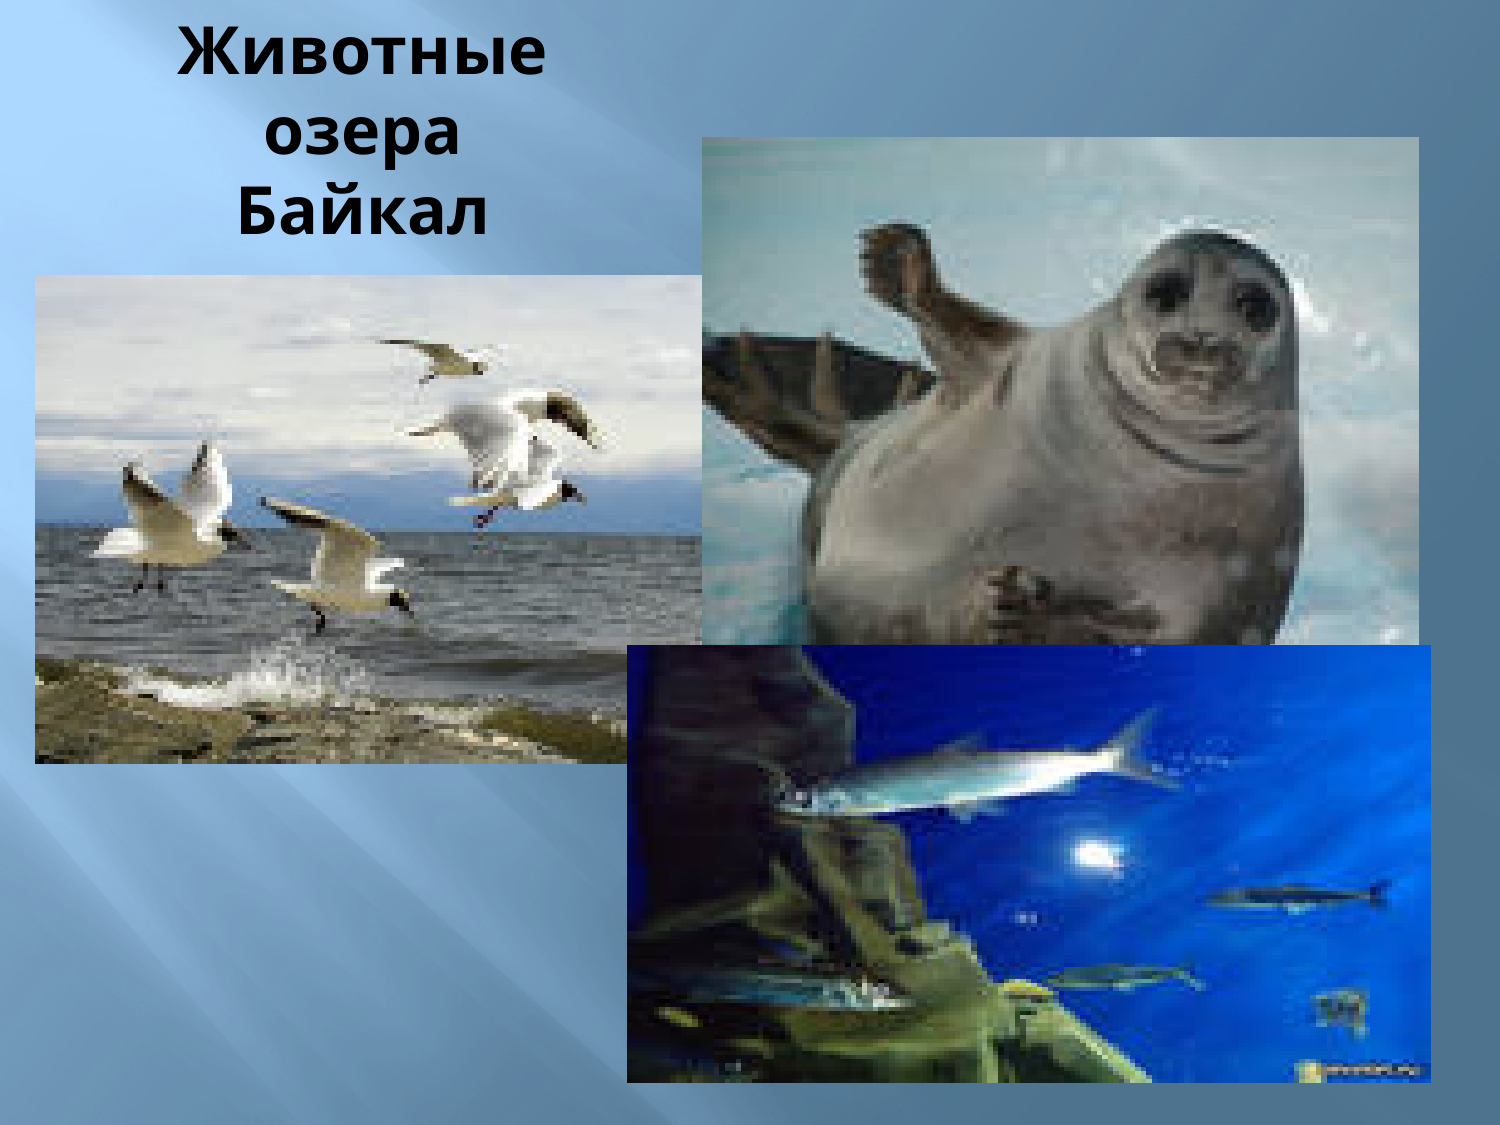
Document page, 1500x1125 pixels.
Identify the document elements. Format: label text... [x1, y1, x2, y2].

picture [627, 136, 1431, 1083]
title Животные озера Байкал [0, 0, 727, 256]
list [35, 274, 702, 764]
